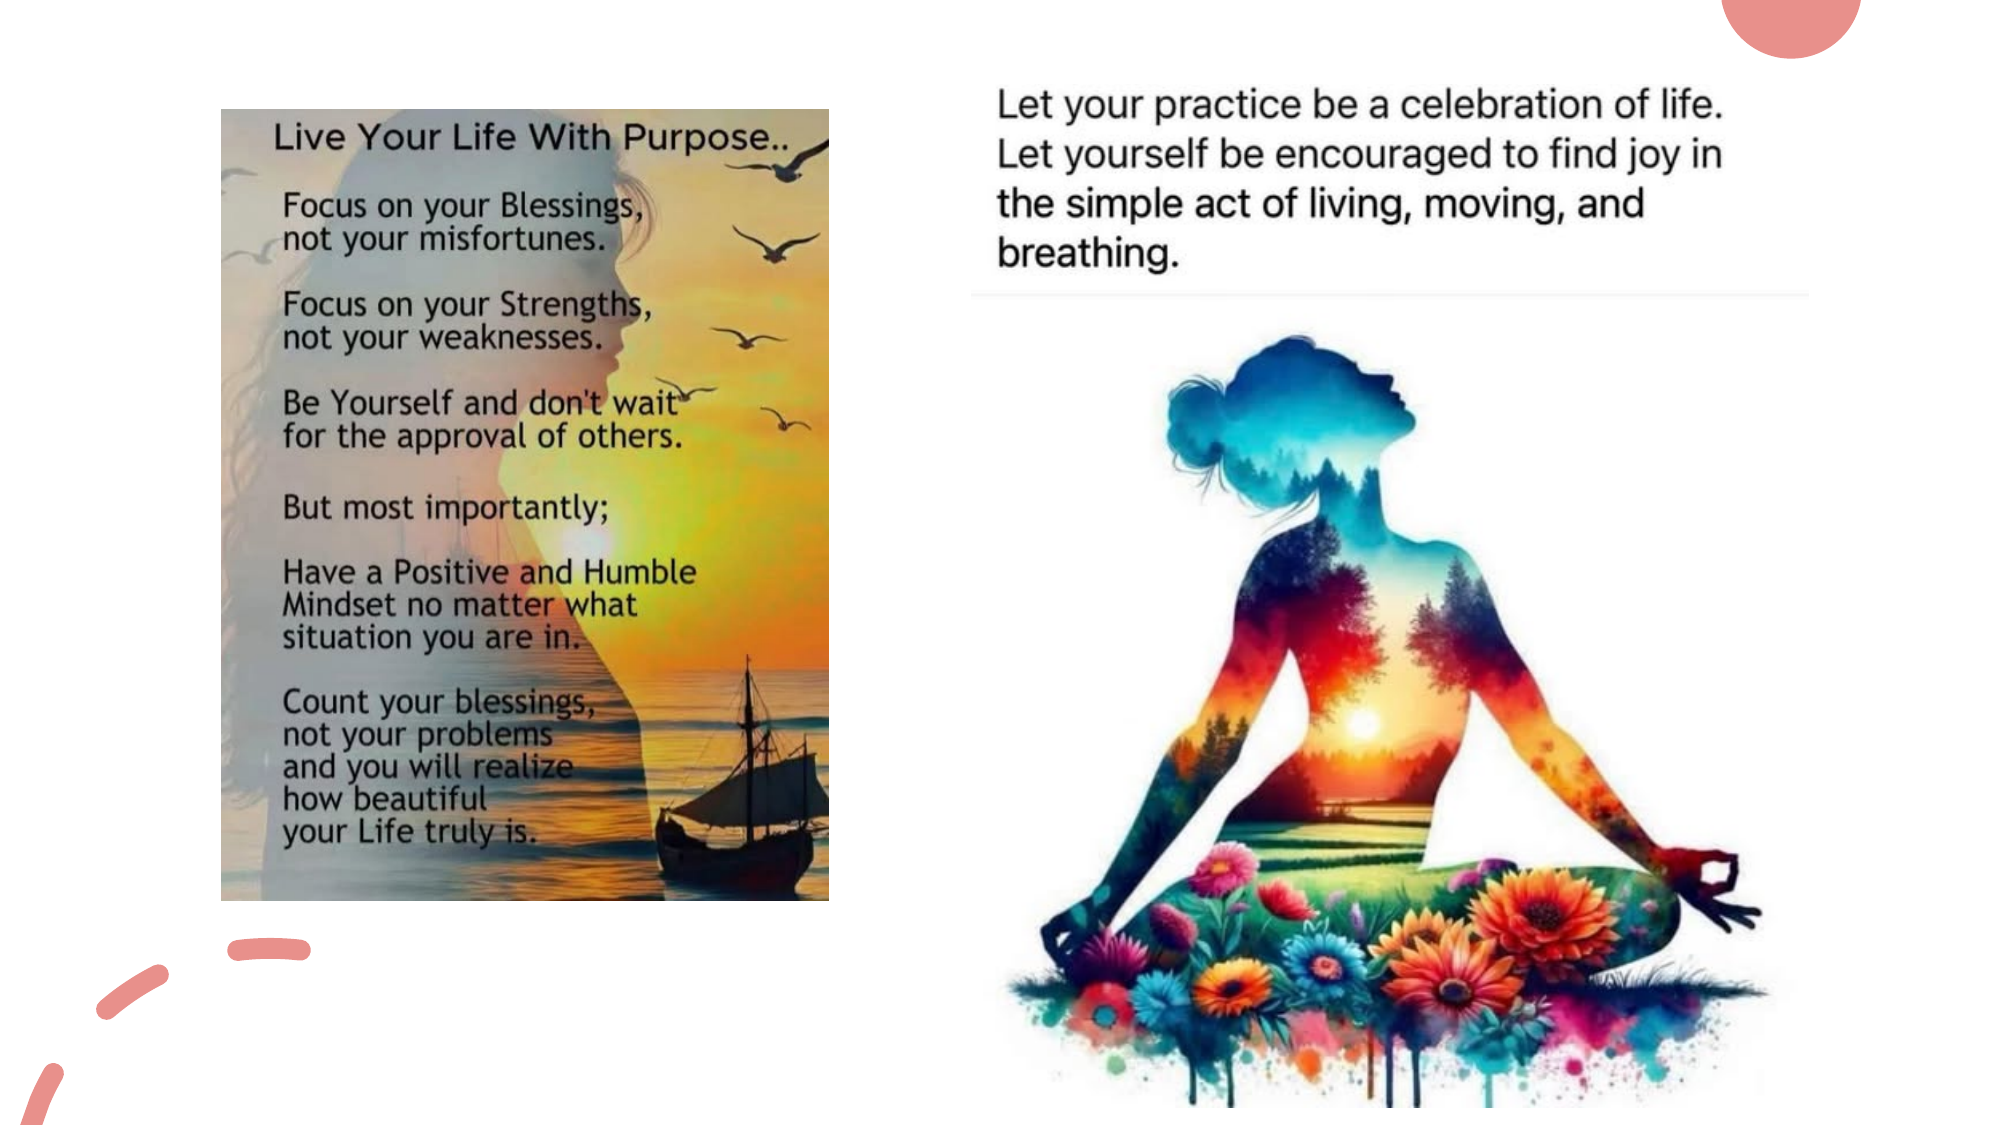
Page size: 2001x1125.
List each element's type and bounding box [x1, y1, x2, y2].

list [971, 84, 1809, 1108]
picture [221, 108, 829, 901]
